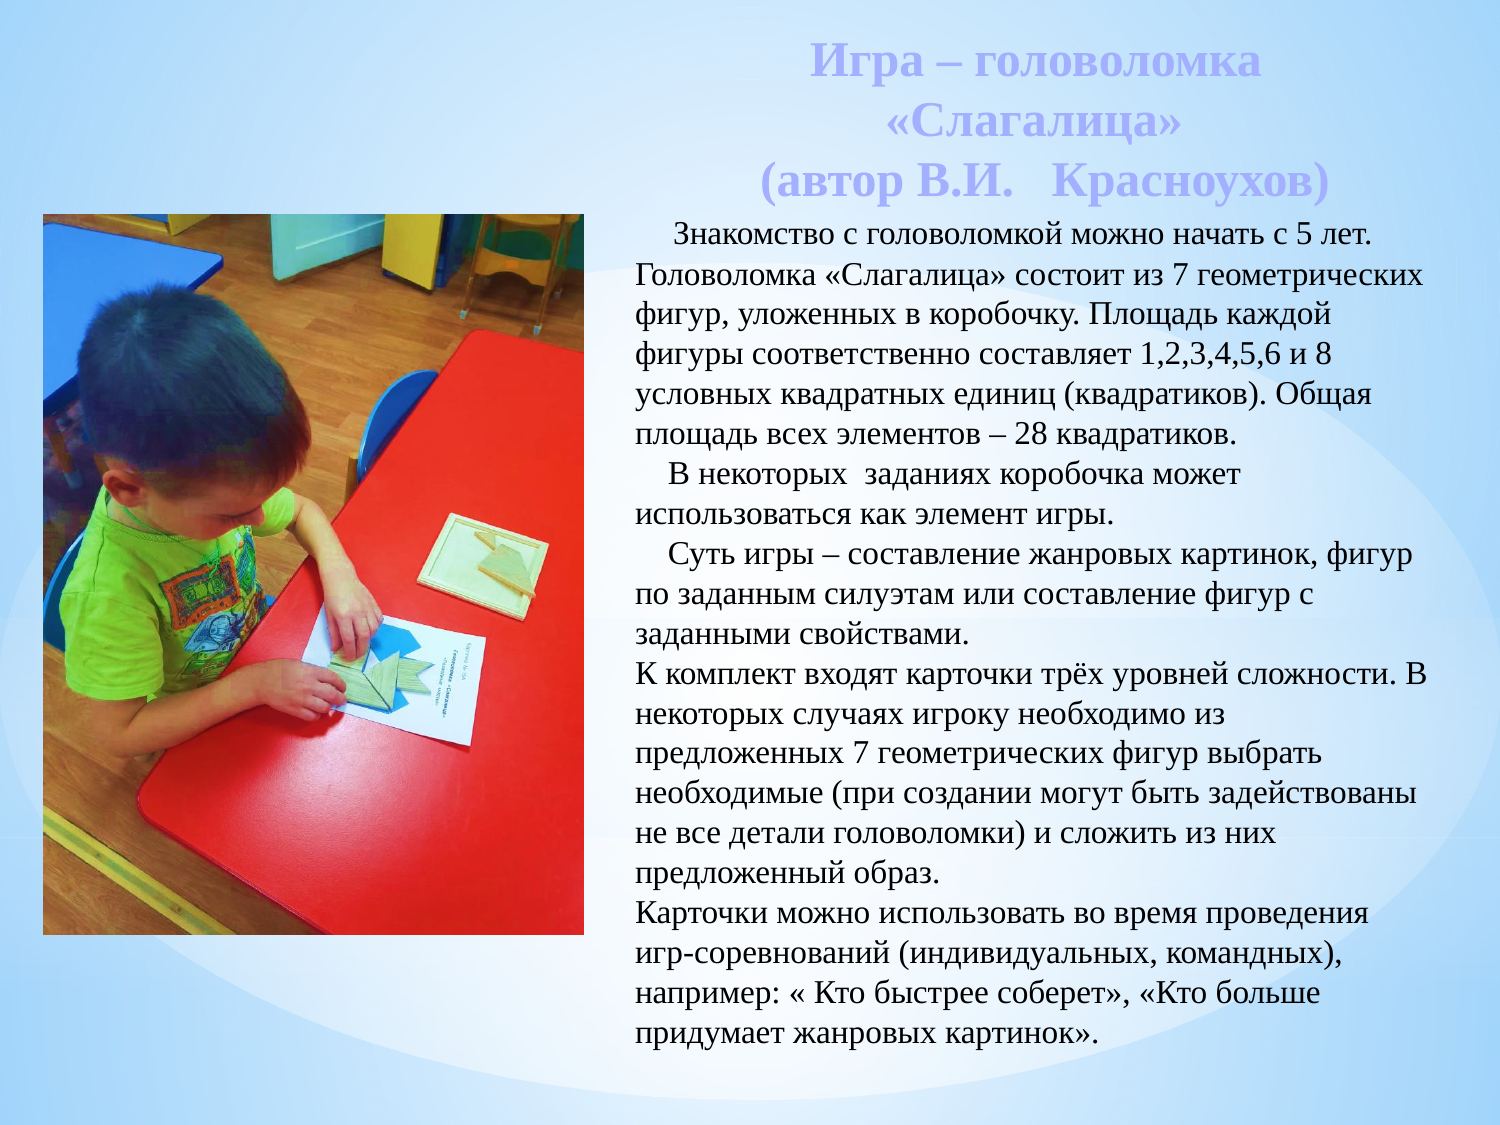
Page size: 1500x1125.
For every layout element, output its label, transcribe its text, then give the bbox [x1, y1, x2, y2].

picture [42, 213, 584, 935]
title Игра – головоломка «Слагалица» (автор В.И. Красноухов) Знакомство с головоломкой можно начать с 5 лет. Головоломка «Слагалица» состоит из 7 геометрических фигур, уложенных в коробочку. Площадь каждой фигуры соответственно составляет 1,2,3,4,5,6 и 8 условных квадратных единиц (квадратиков). Общая площадь всех элементов – 28 квадратиков. В некоторых заданиях коробочка может использоваться как элемент игры. Суть игры – составление жанровых картинок, фигур по заданным силуэтам или составление фигур с заданными свойствами. К комплект входят карточки трёх уровней сложности. В некоторых случаях игроку необходимо из предложенных 7 геометрических фигур выбрать необходимые (при создании могут быть задействованы не все детали головоломки) и сложить из них предложенный образ. Карточки можно использовать во время проведения игр-соревнований (индивидуальных, командных), например: « Кто быстрее соберет», «Кто больше придумает жанровых картинок». [620, 19, 1447, 1094]
